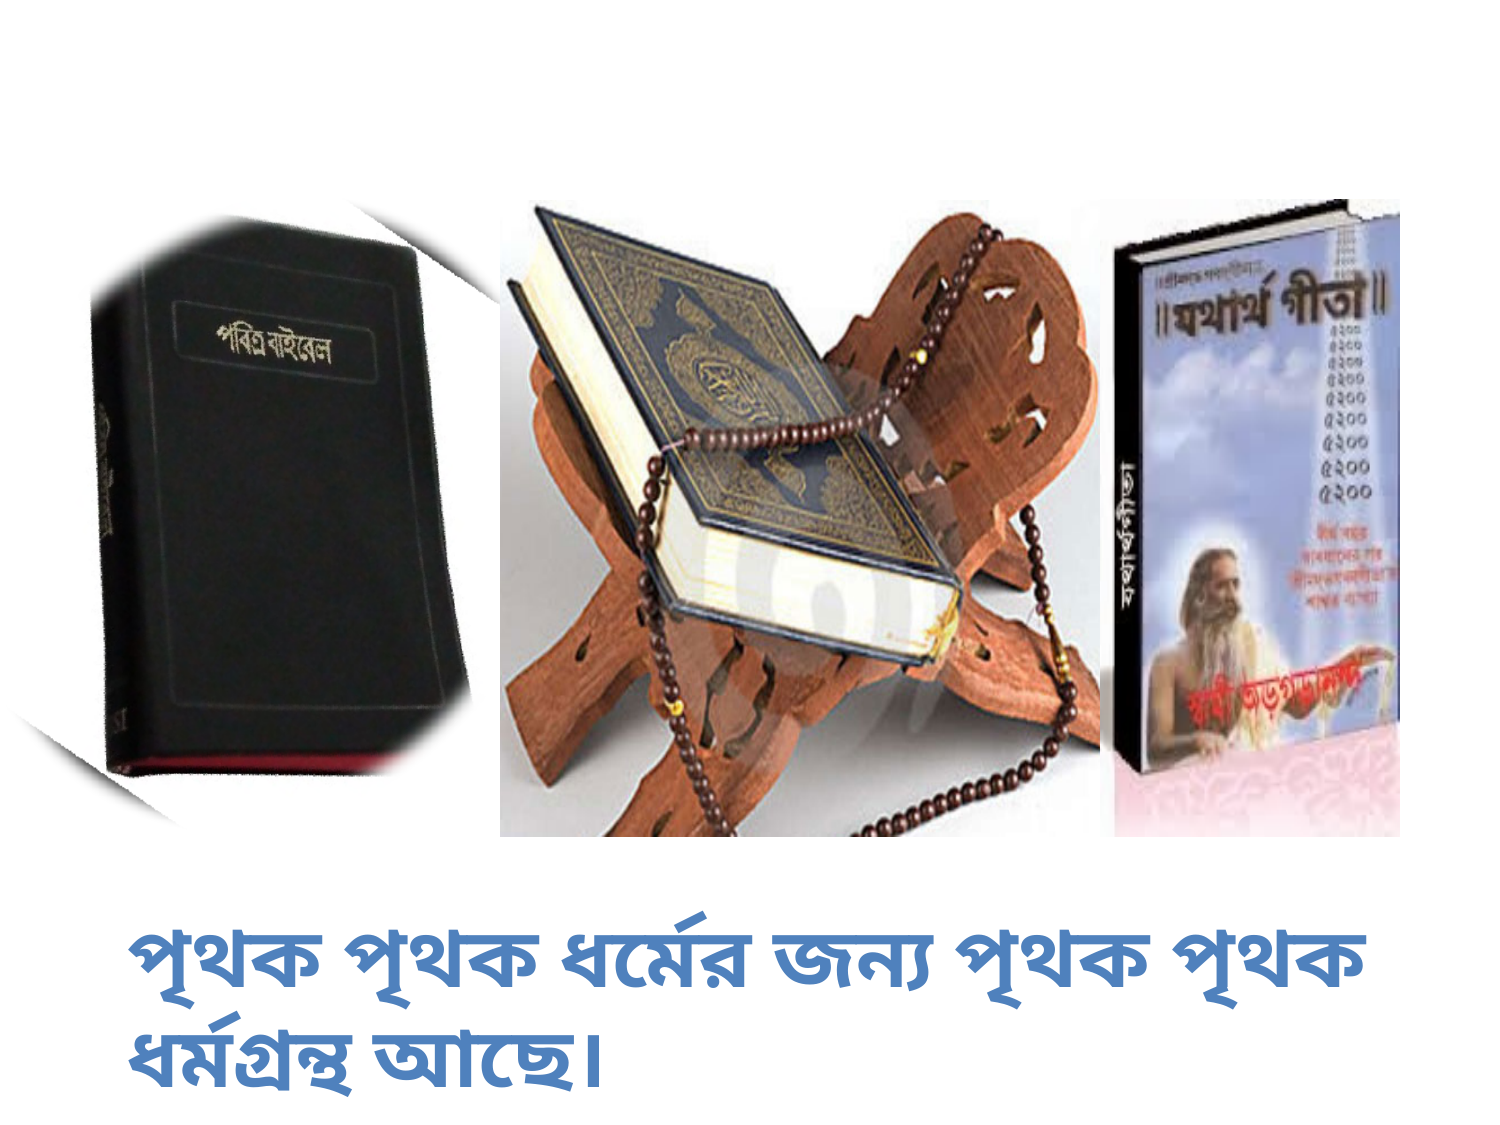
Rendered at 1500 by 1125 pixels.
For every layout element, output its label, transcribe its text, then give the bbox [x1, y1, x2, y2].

picture [0, 179, 1401, 847]
text_box পৃথক পৃথক ধর্মের জন্য পৃথক পৃথক ধর্মগ্রন্থ আছে। [112, 896, 1482, 1112]
